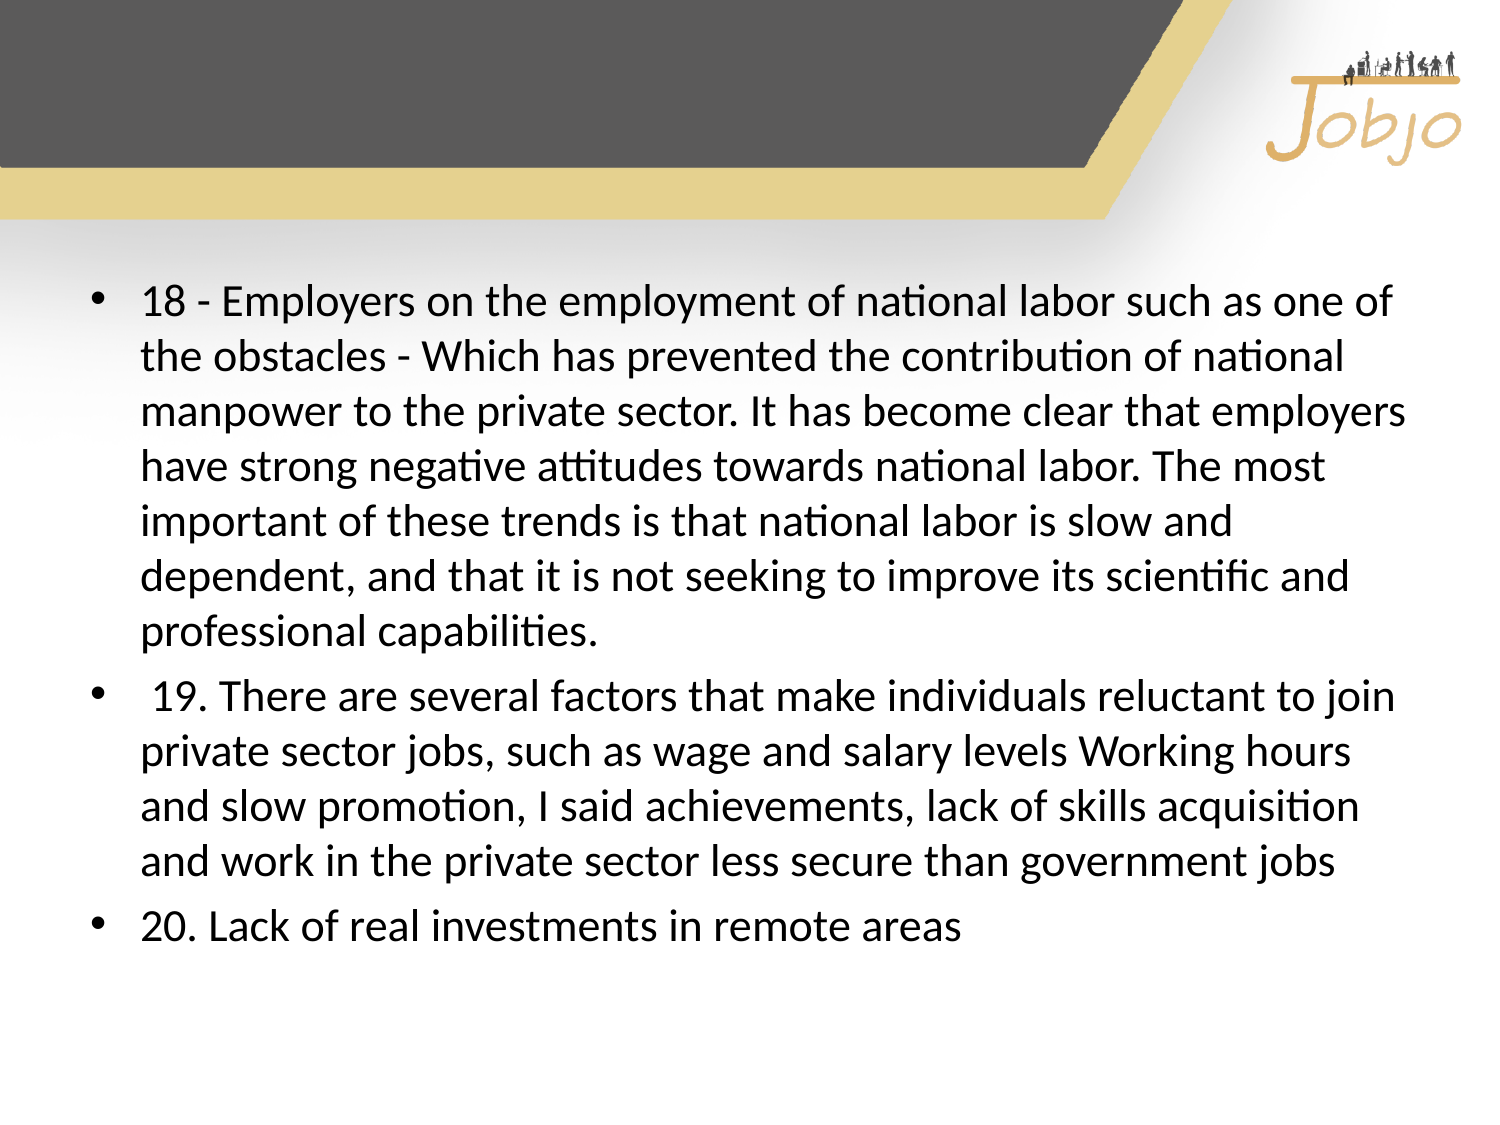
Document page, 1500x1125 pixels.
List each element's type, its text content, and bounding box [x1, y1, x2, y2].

picture [0, 0, 1500, 1125]
list 18 - Employers on the employment of national labor such as one of the obstacles - Which has prevented the contribution of national manpower to the private sector. It has become clear that employers have strong negative attitudes towards national labor. The most important of these trends is that national labor is slow and dependent, and that it is not seeking to improve its scientific and professional capabilities. 19. There are several factors that make individuals reluctant to join private sector jobs, such as wage and salary levels Working hours and slow promotion, I said achievements, lack of skills acquisition and work in the private sector less secure than government jobs 20. Lack of real investments in remote areas [75, 262, 1425, 1024]
